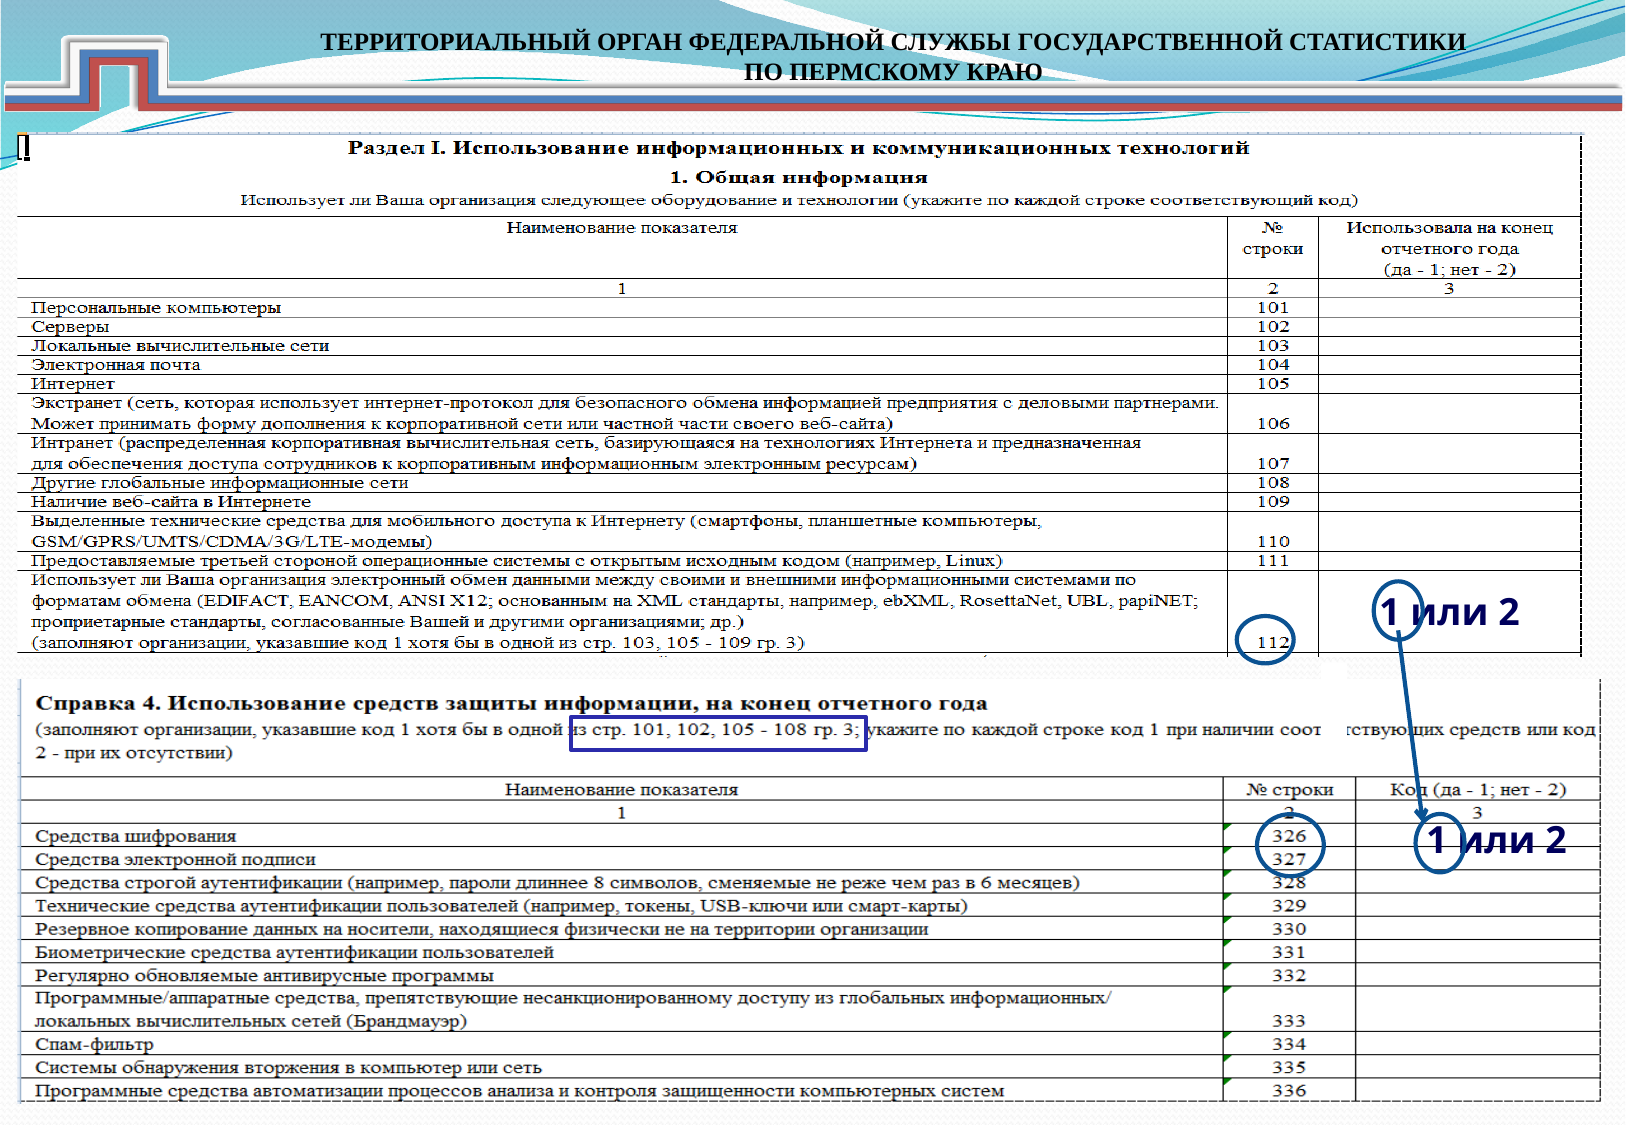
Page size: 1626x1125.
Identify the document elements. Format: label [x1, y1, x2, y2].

text_box [1397, 639, 1423, 823]
picture [17, 679, 1605, 1104]
picture [17, 132, 1585, 657]
text_box [3, 17, 1625, 116]
